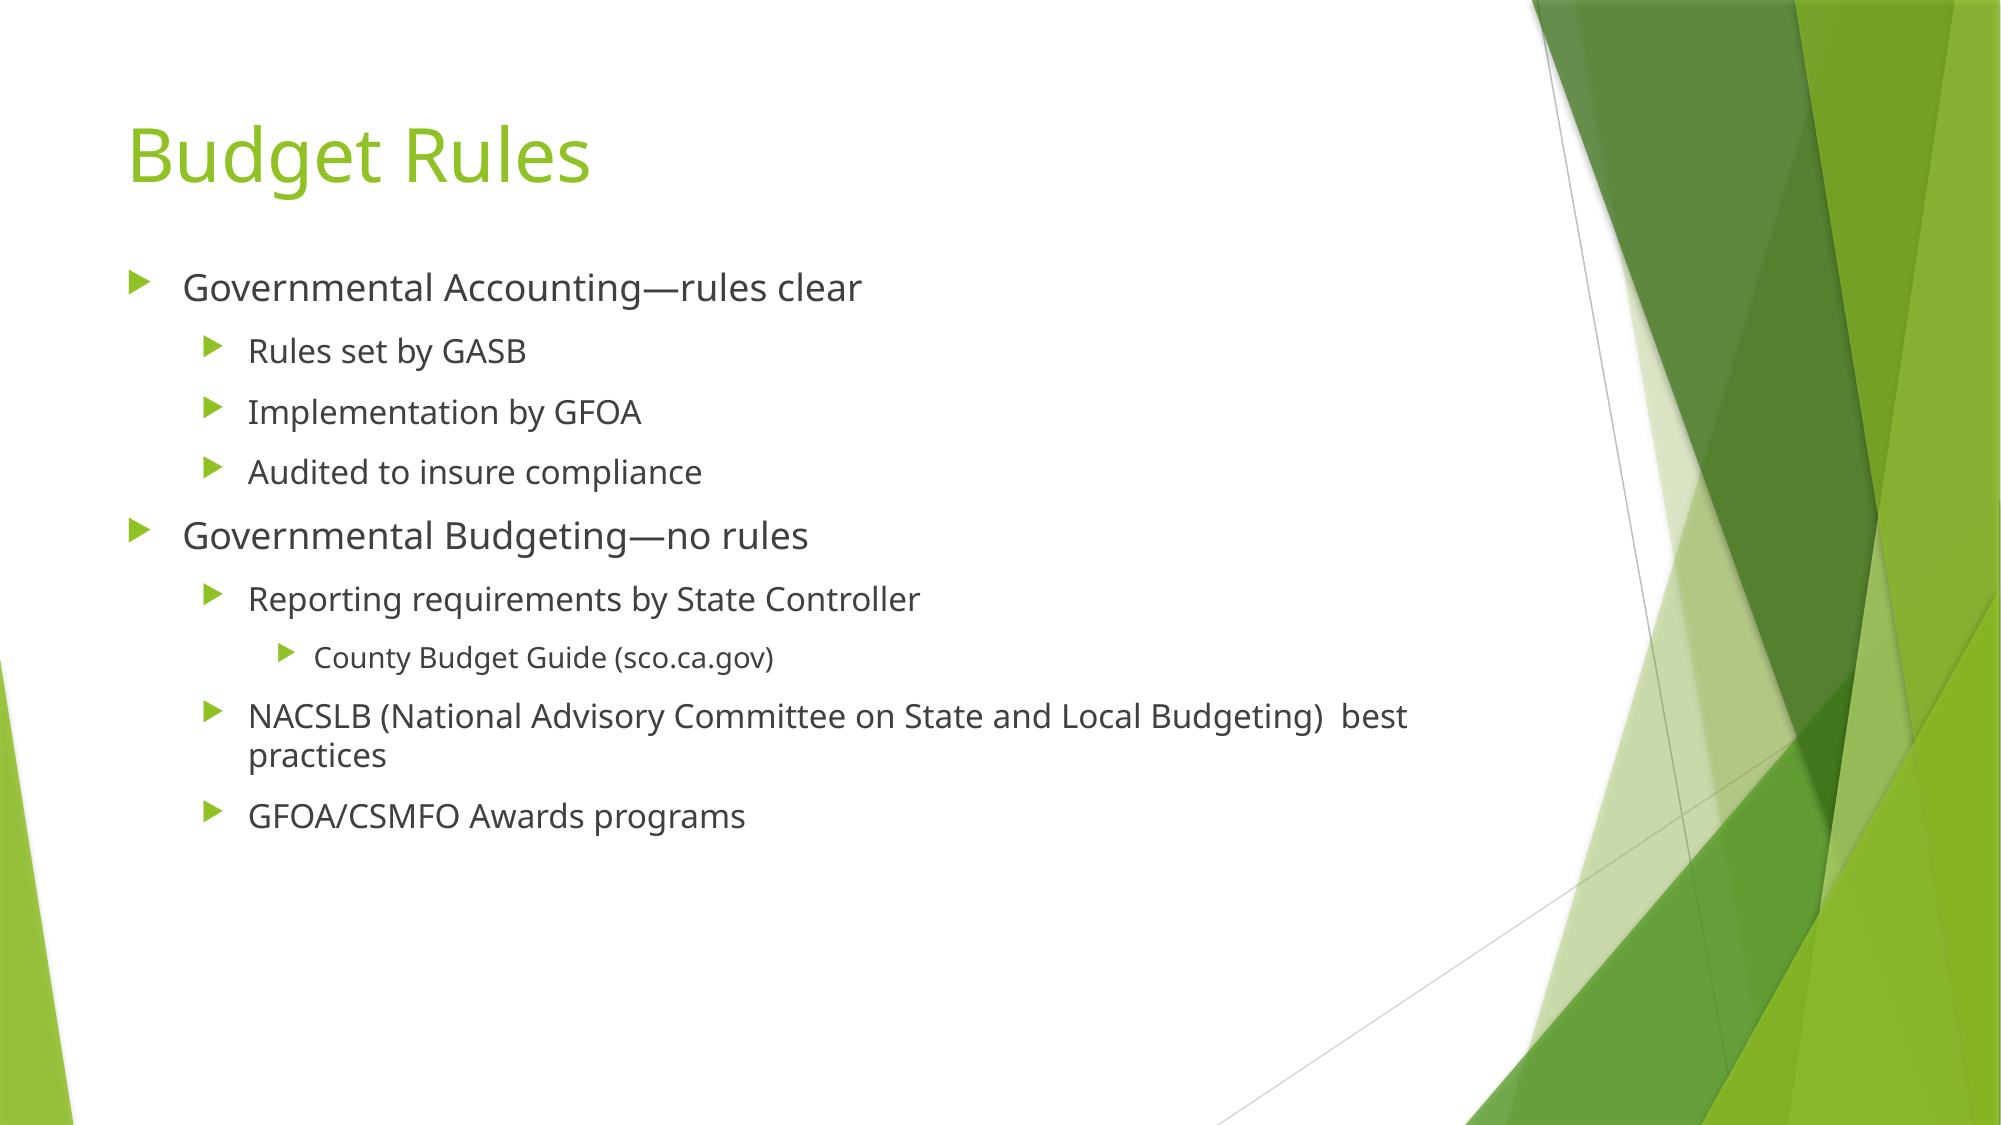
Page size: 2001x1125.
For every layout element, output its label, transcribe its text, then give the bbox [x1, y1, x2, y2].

title Budget Rules [111, 99, 1522, 256]
list Governmental Accounting—rules clear Rules set by GASB Implementation by GFOA Audited to insure compliance Governmental Budgeting—no rules Reporting requirements by State Controller County Budget Guide (sco.ca.gov) NACSLB (National Advisory Committee on State and Local Budgeting) best practices GFOA/CSMFO Awards programs [111, 256, 1522, 992]
